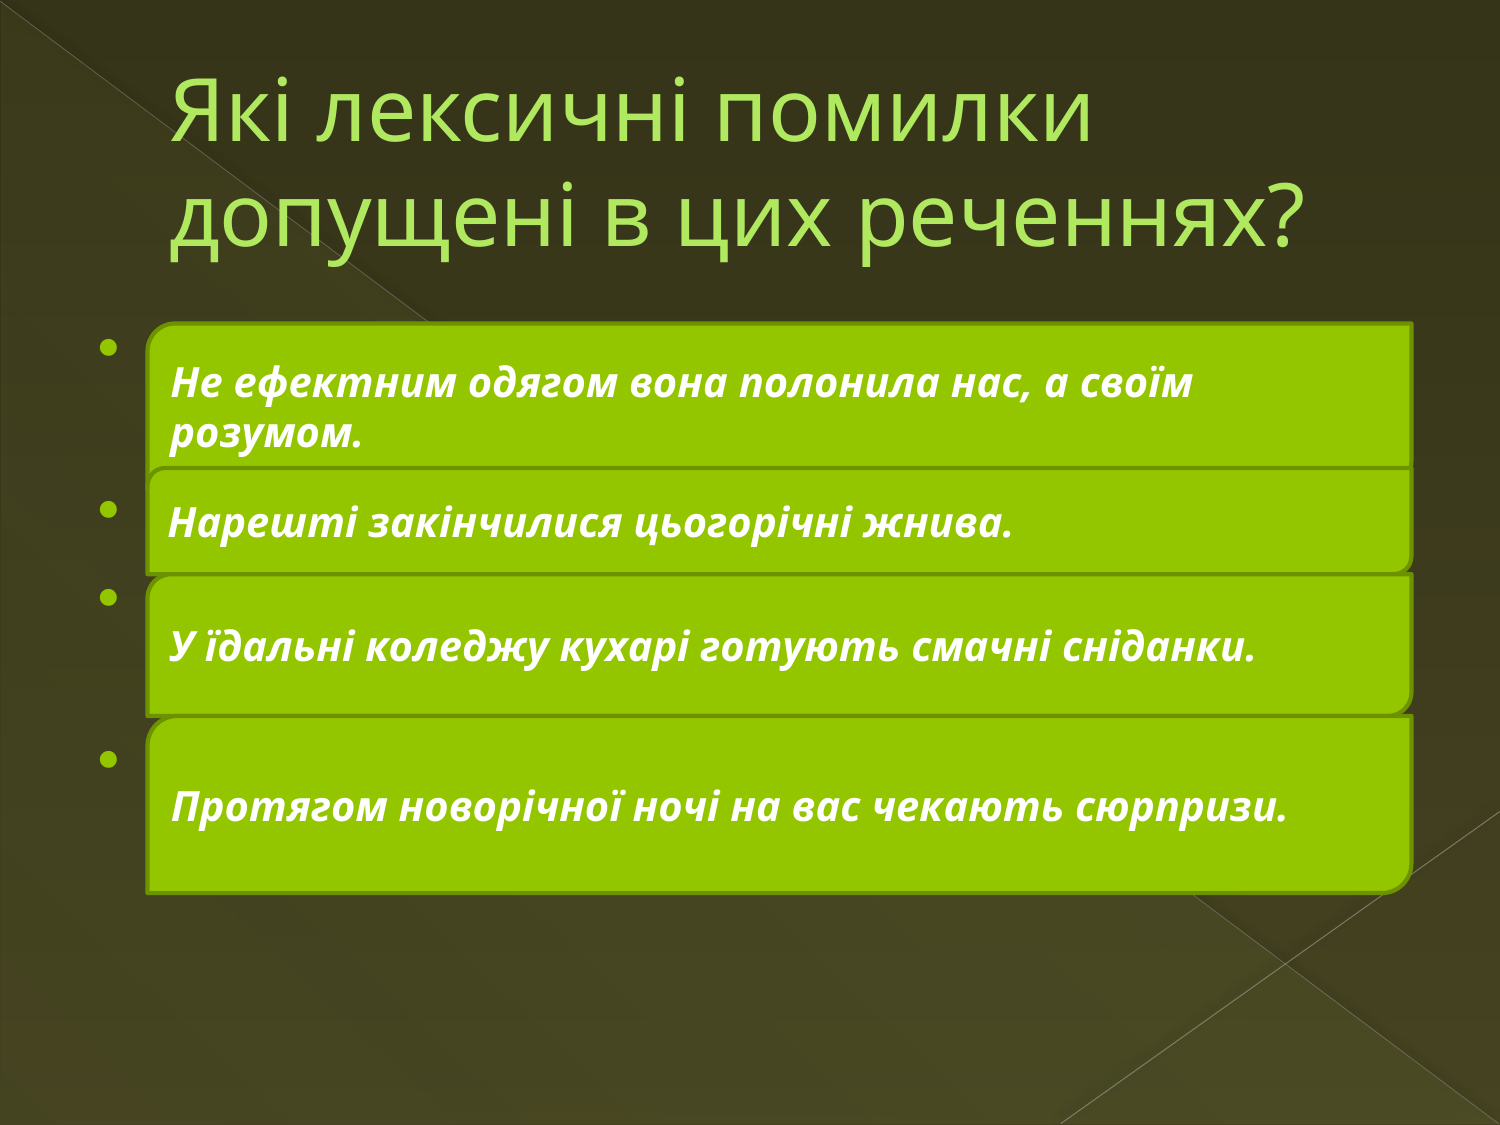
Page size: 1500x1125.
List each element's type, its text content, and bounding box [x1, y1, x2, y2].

text_box У їдальні коледжу кухарі готують смачні сніданки. [145, 572, 1414, 719]
list Не ефективним одягом вона полонила нас, а своїм розумом. Нарешті фінішували цьогорічні жнива. У столовій коледжу кухарі готують смачні сніданки. На протязі новорічної ночі на вас чекають несподівані сюрпризи. [75, 308, 1425, 1059]
text_box Не ефектним одягом вона полонила нас, а своїм розумом. [145, 321, 1414, 481]
title Які лексичні помилки допущені в цих реченнях? [75, 43, 1425, 274]
text_box Нарешті закінчилися цьогорічні жнива. [145, 465, 1414, 577]
text_box Протягом новорічної ночі на вас чекають сюрпризи. [145, 713, 1414, 896]
